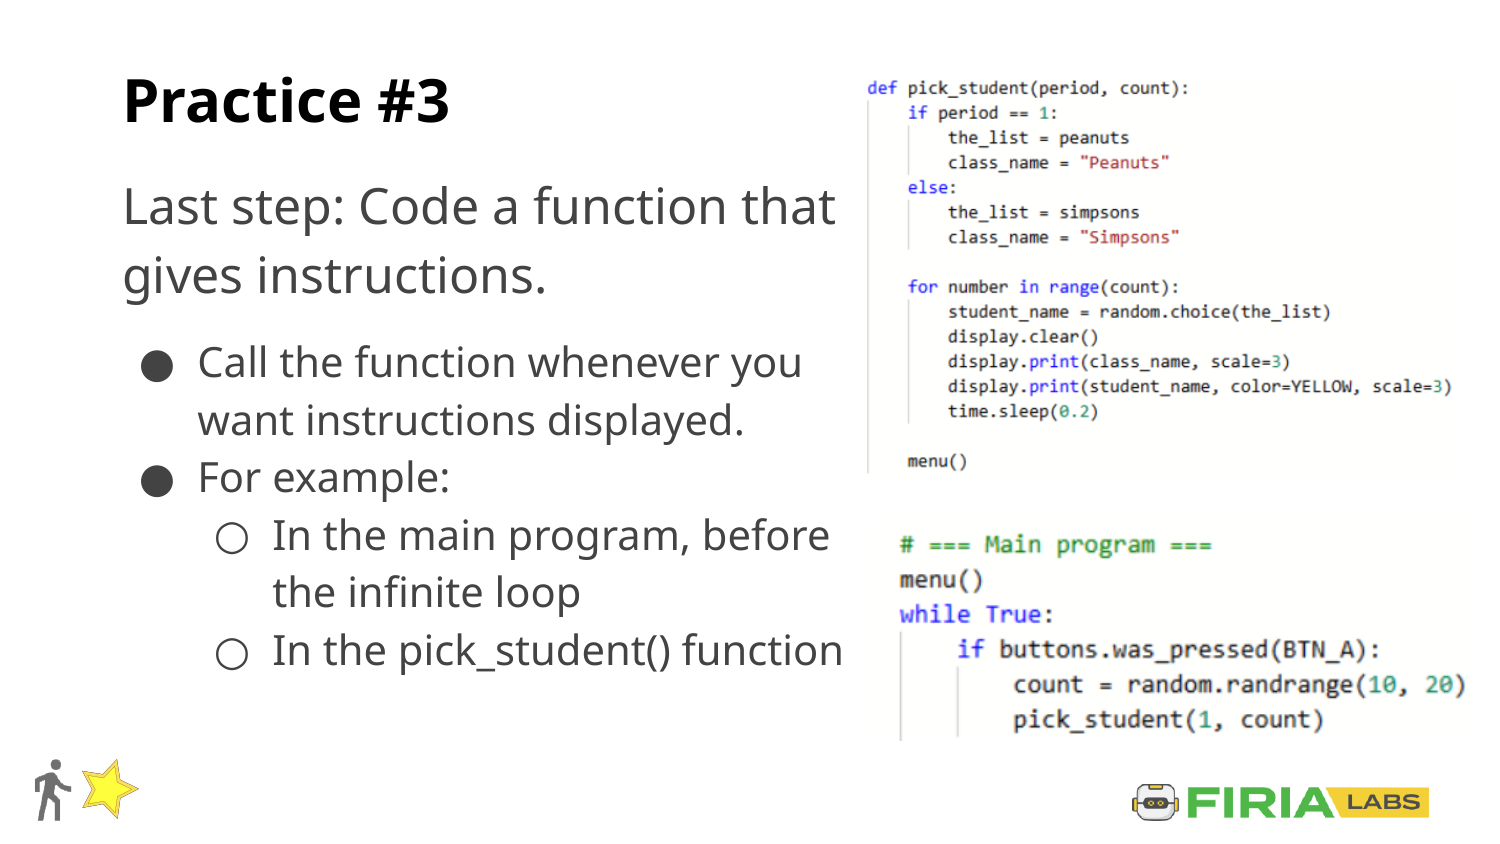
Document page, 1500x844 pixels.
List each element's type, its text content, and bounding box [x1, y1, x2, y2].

picture [861, 75, 1460, 478]
picture [82, 759, 139, 819]
title Practice #3 [107, 48, 1399, 150]
picture [1121, 777, 1436, 826]
picture [868, 516, 1475, 742]
list Last step: Code a function that gives instructions. Call the function whenever you want instructions displayed. For example: In the main program, before the infinite loop In the pick_student() function [107, 150, 862, 768]
picture [19, 749, 80, 826]
